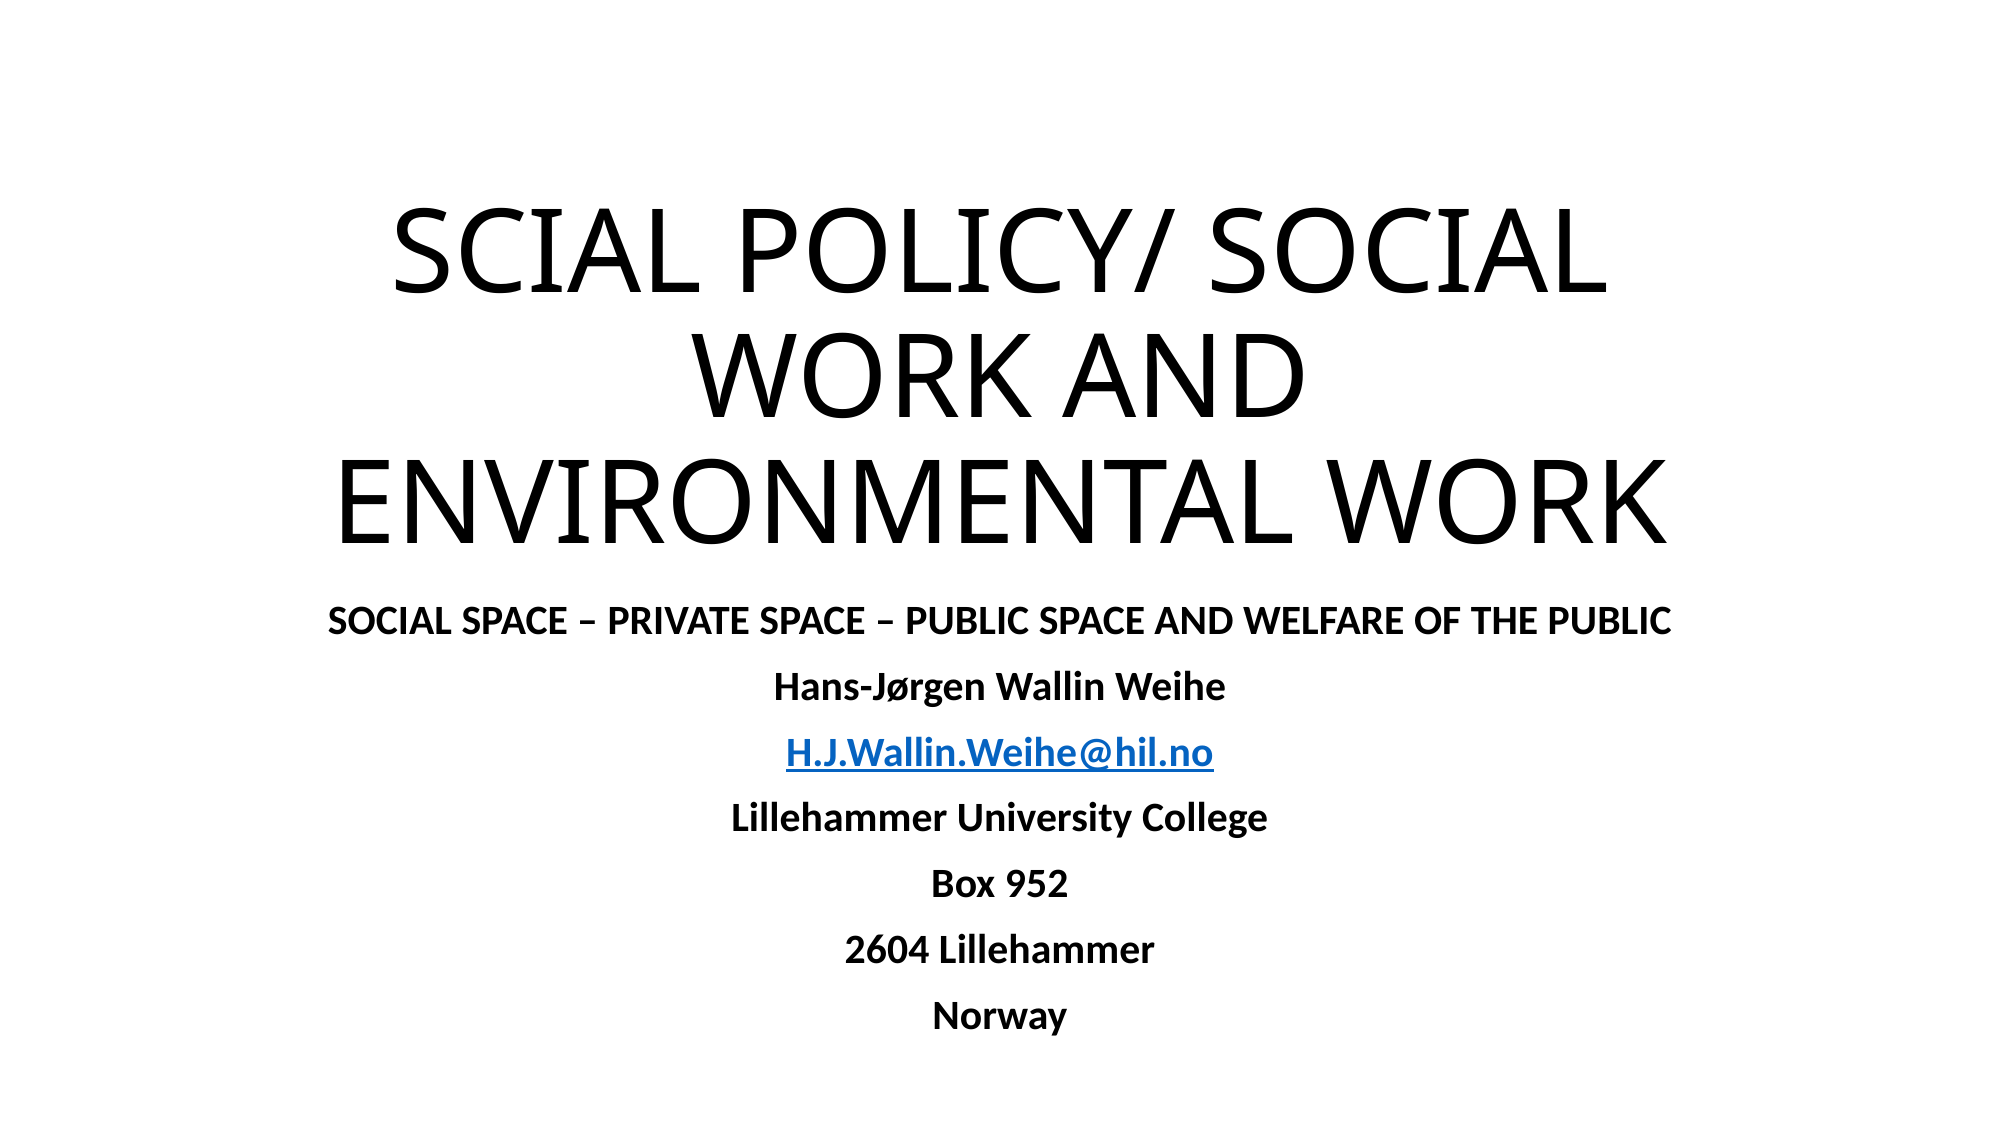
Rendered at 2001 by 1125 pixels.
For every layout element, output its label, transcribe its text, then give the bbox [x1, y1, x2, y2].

title SCIAL POLICY/ SOCIAL WORK AND ENVIRONMENTAL WORK [249, 184, 1750, 576]
subtitle SOCIAL SPACE – PRIVATE SPACE – PUBLIC SPACE AND WELFARE OF THE PUBLIC Hans-Jørgen Wallin Weihe H.J.Wallin.Weihe@hil.no Lillehammer University College Box 952 2604 Lillehammer Norway Thursday 1st of december 2016 The Masaryk University, Brno, Czech Republic [249, 590, 1750, 863]
